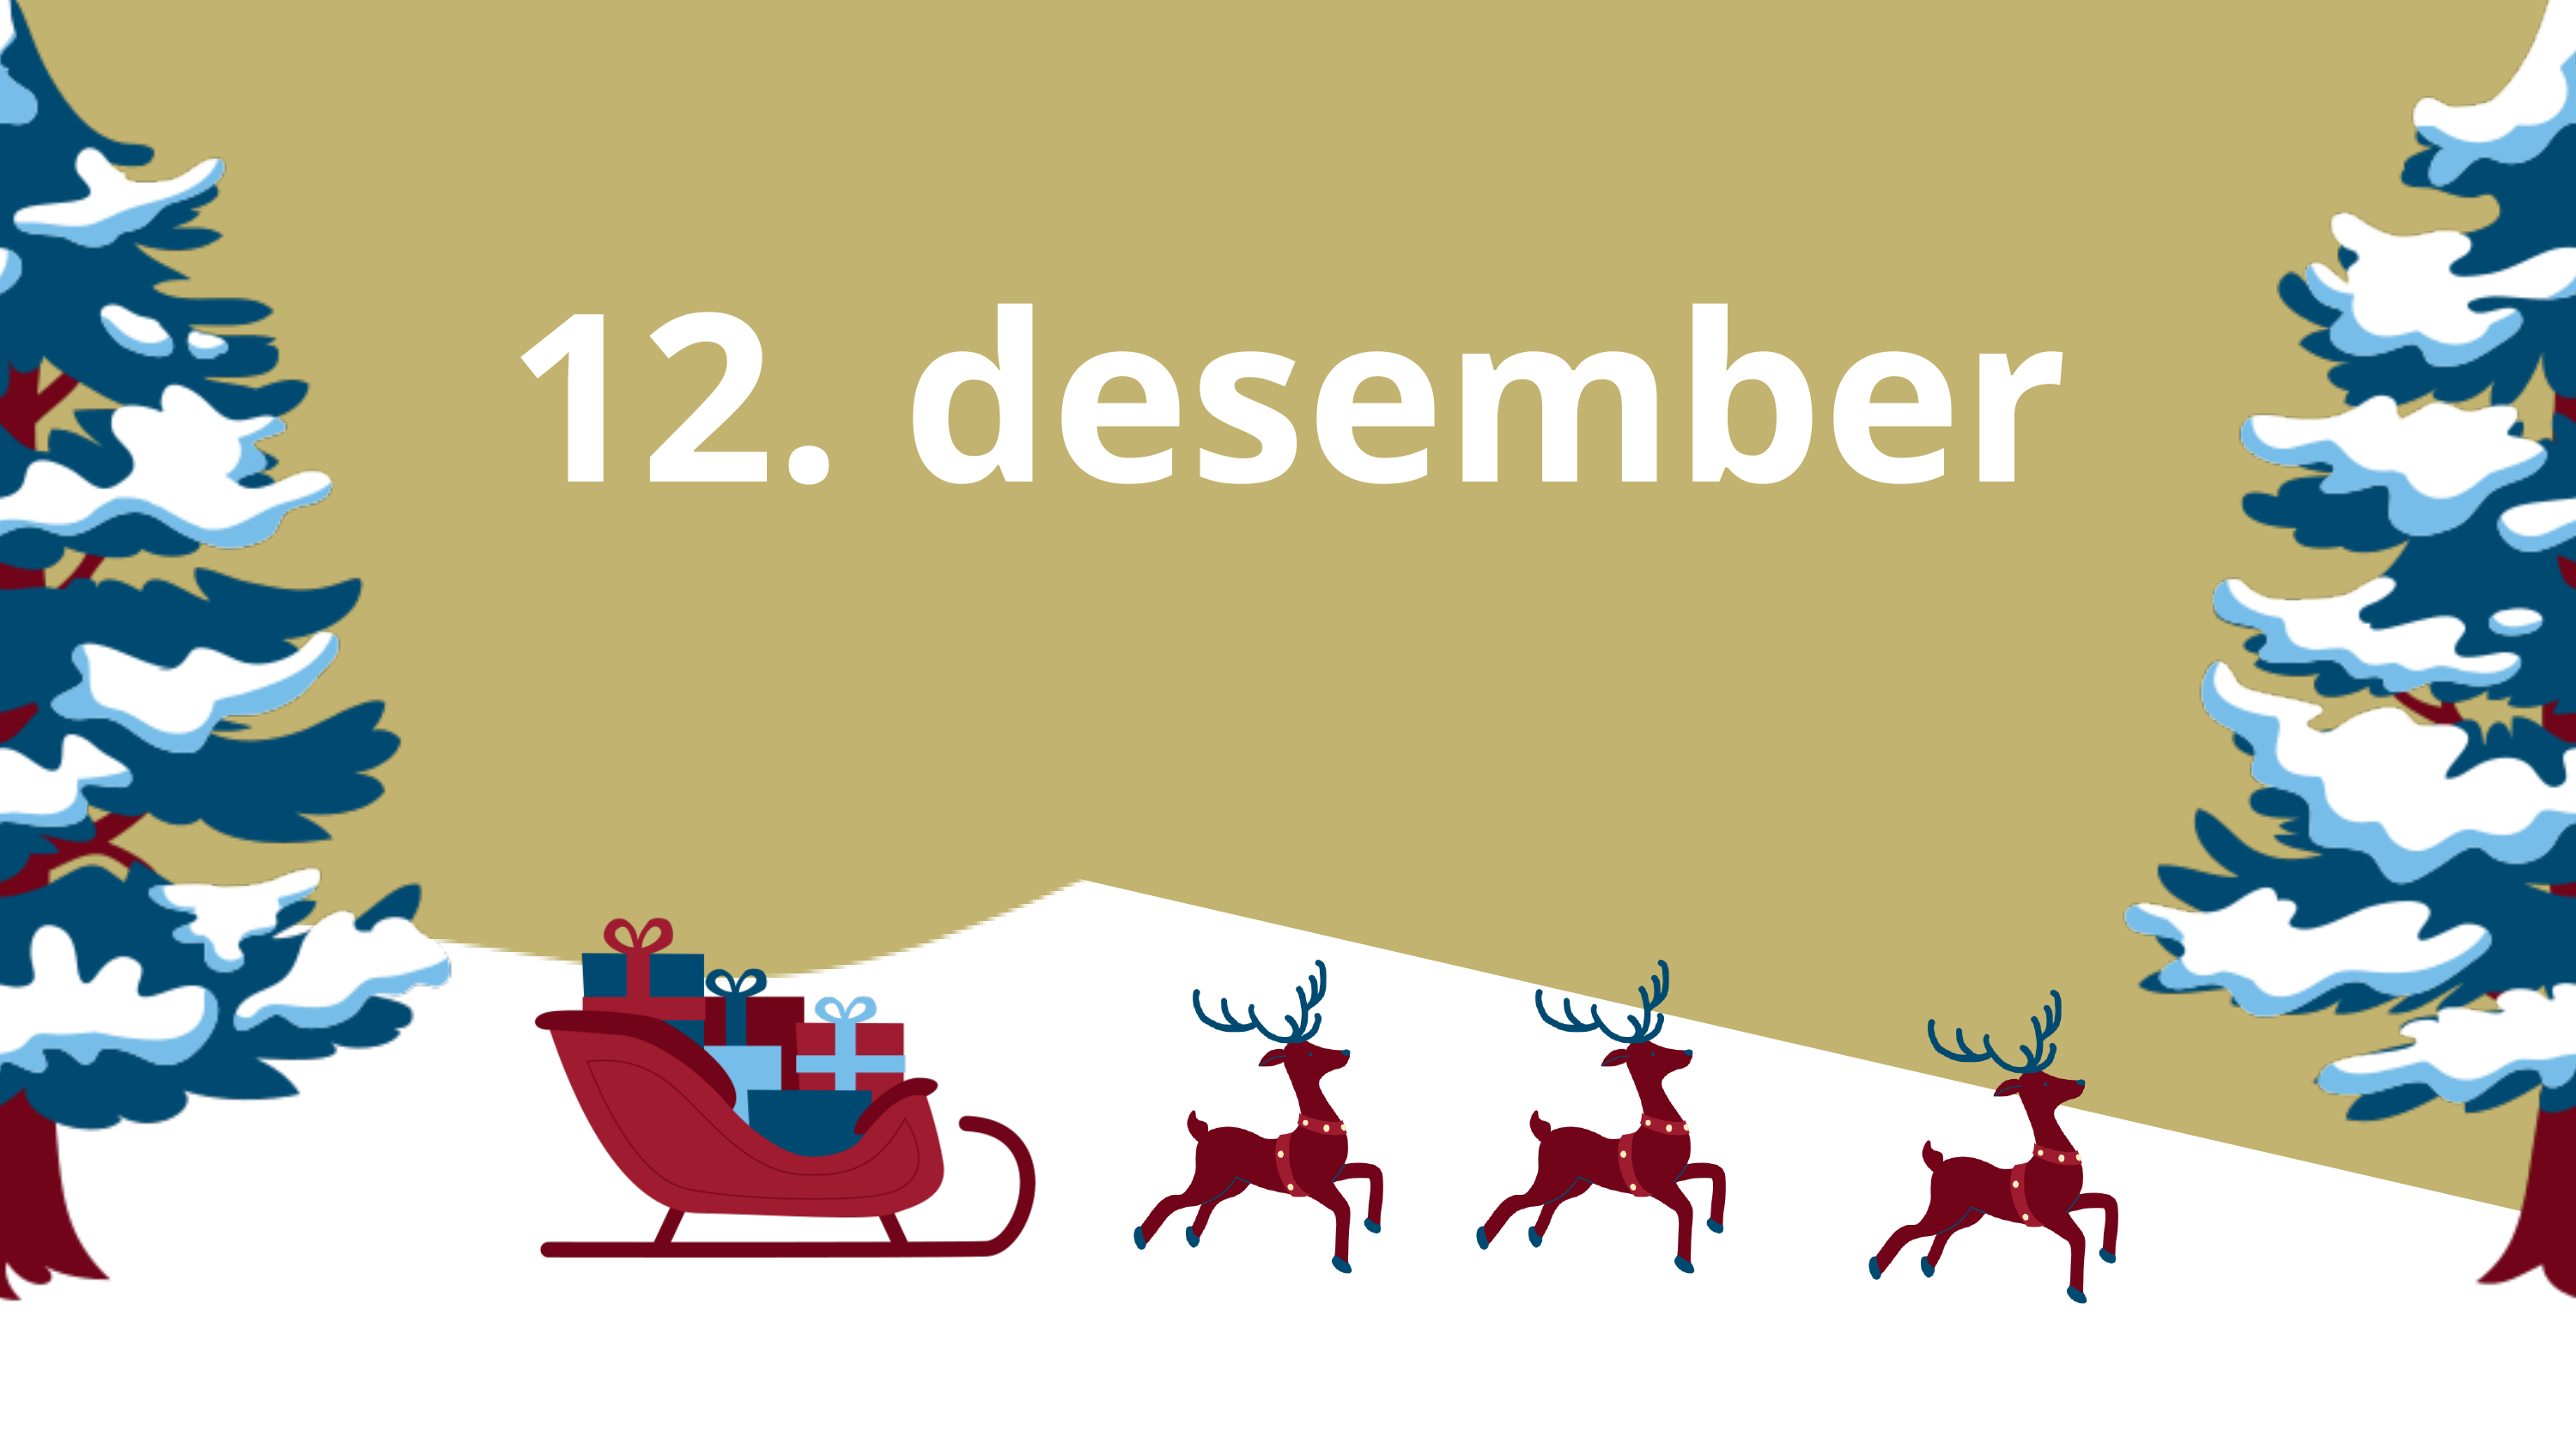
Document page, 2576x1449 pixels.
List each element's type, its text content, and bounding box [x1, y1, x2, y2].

text_box 12. desember [457, 324, 2119, 529]
text_box [0, 735, 2576, 1449]
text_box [529, 914, 2120, 1304]
text_box [2119, 0, 2576, 1304]
text_box [0, 0, 457, 1304]
